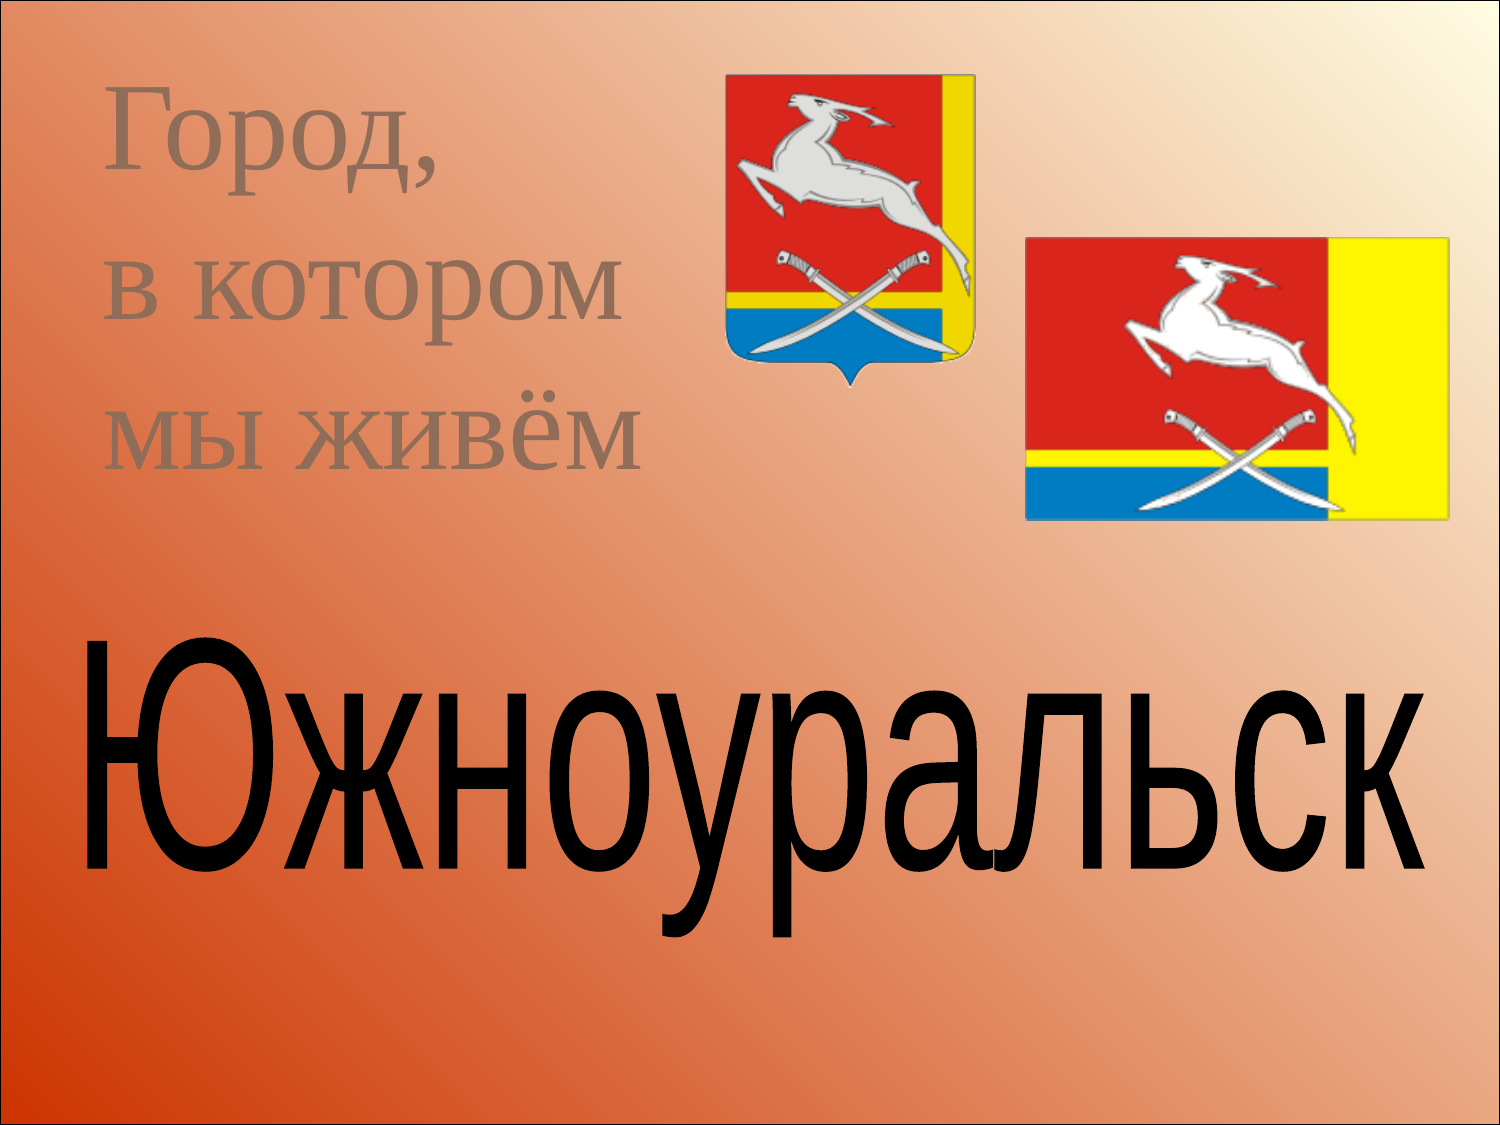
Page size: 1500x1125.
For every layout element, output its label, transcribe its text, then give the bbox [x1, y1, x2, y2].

text_box Город, в котором мы живём [87, 37, 775, 503]
text_box [0, 0, 1500, 1125]
picture [1024, 237, 1451, 521]
picture [724, 74, 977, 388]
